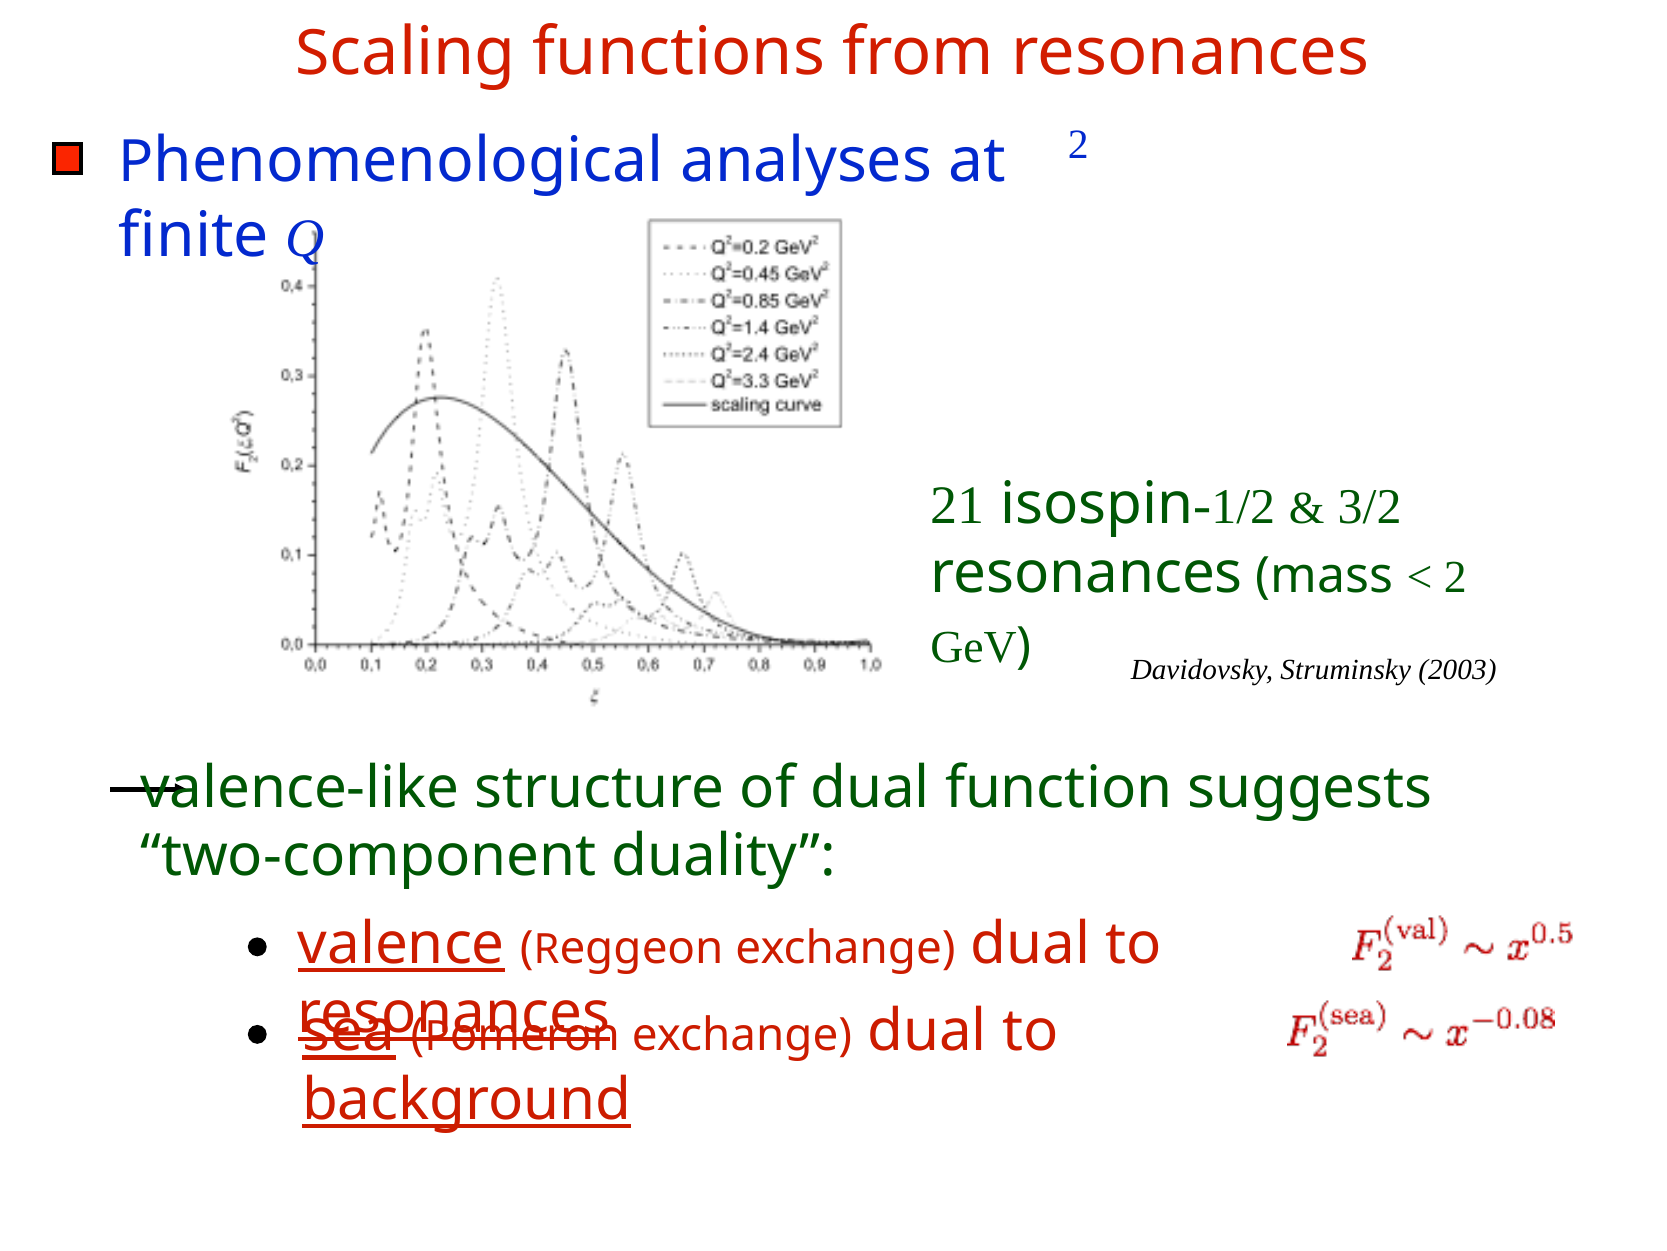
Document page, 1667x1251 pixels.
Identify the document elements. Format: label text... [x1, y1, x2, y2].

picture [1351, 914, 1576, 974]
text_box valence (Reggeon exchange) dual to resonances [289, 897, 1371, 1052]
text_box [249, 1027, 265, 1042]
text_box [54, 143, 82, 173]
text_box 21 isospin-1/2 & 3/2 resonances (mass < 2 GeV) [922, 458, 1544, 681]
picture [192, 201, 922, 748]
text_box valence-like structure of dual function suggests “two-component duality”: [131, 741, 1442, 896]
picture [1287, 999, 1555, 1059]
text_box Davidovsky, Struminsky (2003) [1122, 681, 1511, 694]
text_box [249, 939, 265, 955]
text_box sea (Pomeron exchange) dual to background [293, 985, 1302, 1140]
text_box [110, 108, 1126, 201]
text_box Scaling functions from resonances [262, 0, 1405, 96]
